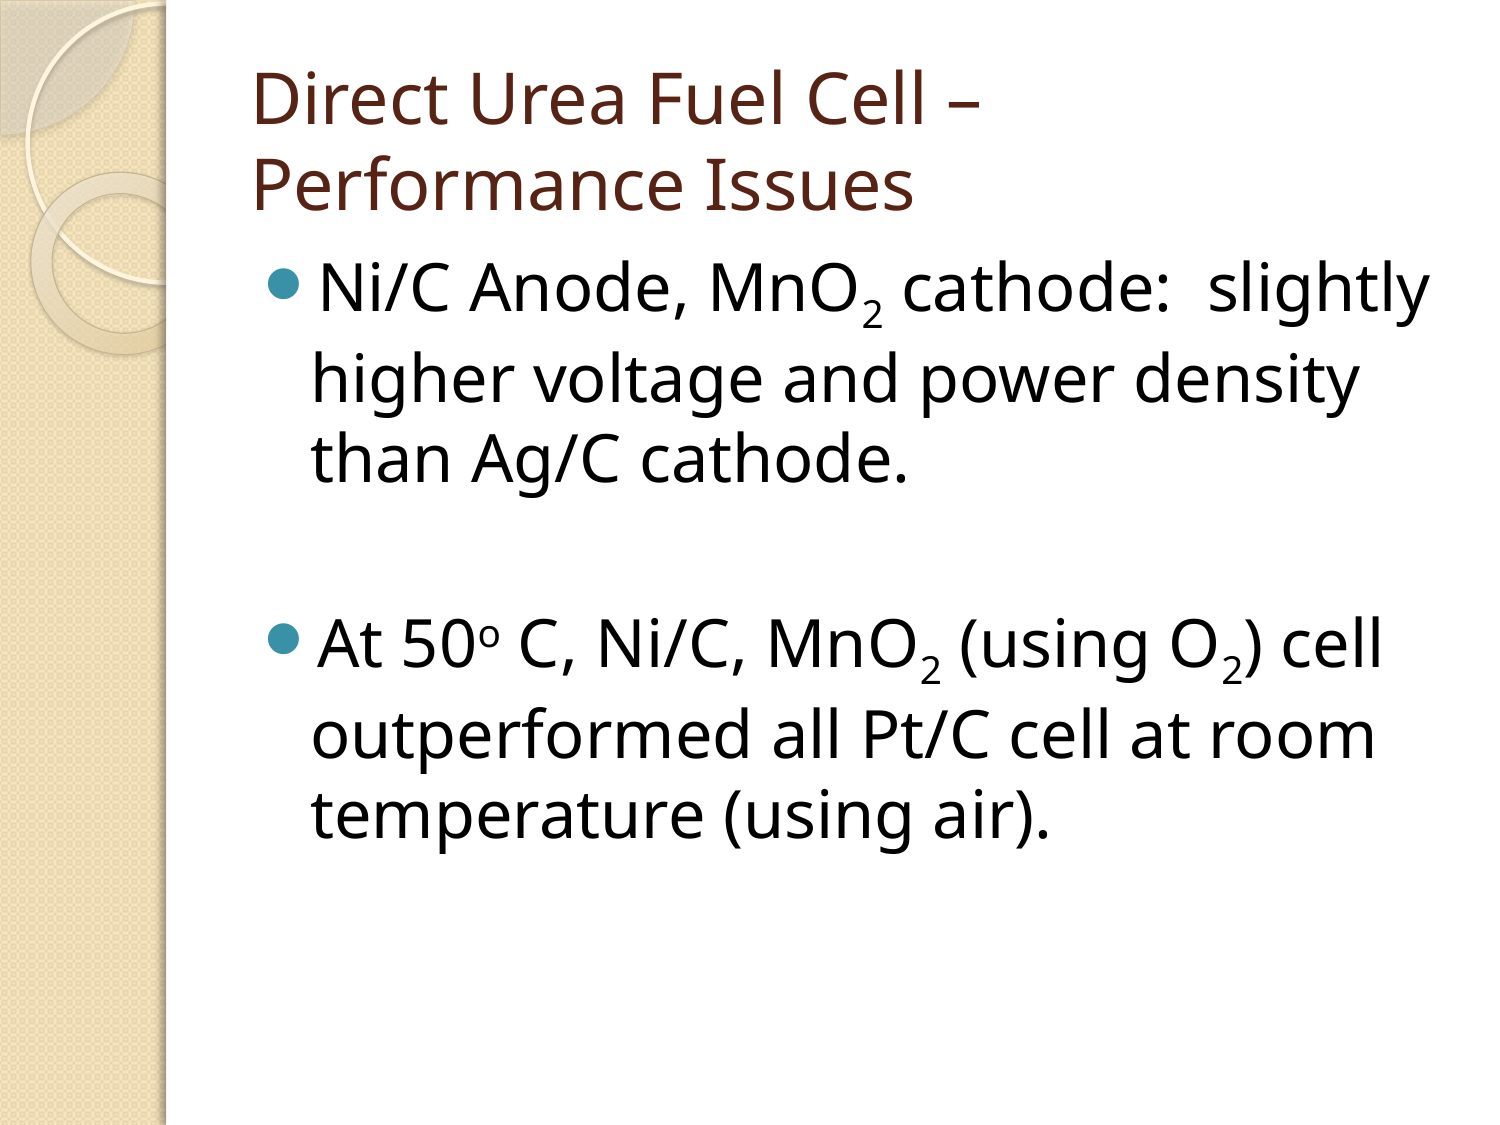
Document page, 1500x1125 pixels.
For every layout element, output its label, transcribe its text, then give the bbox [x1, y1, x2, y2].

list Ni/C Anode, MnO2 cathode: slightly higher voltage and power density than Ag/C cathode. At 50o C, Ni/C, MnO2 (using O2) cell outperformed all Pt/C cell at room temperature (using air). [235, 237, 1466, 1025]
title Direct Urea Fuel Cell – Performance Issues [235, 45, 1466, 233]
